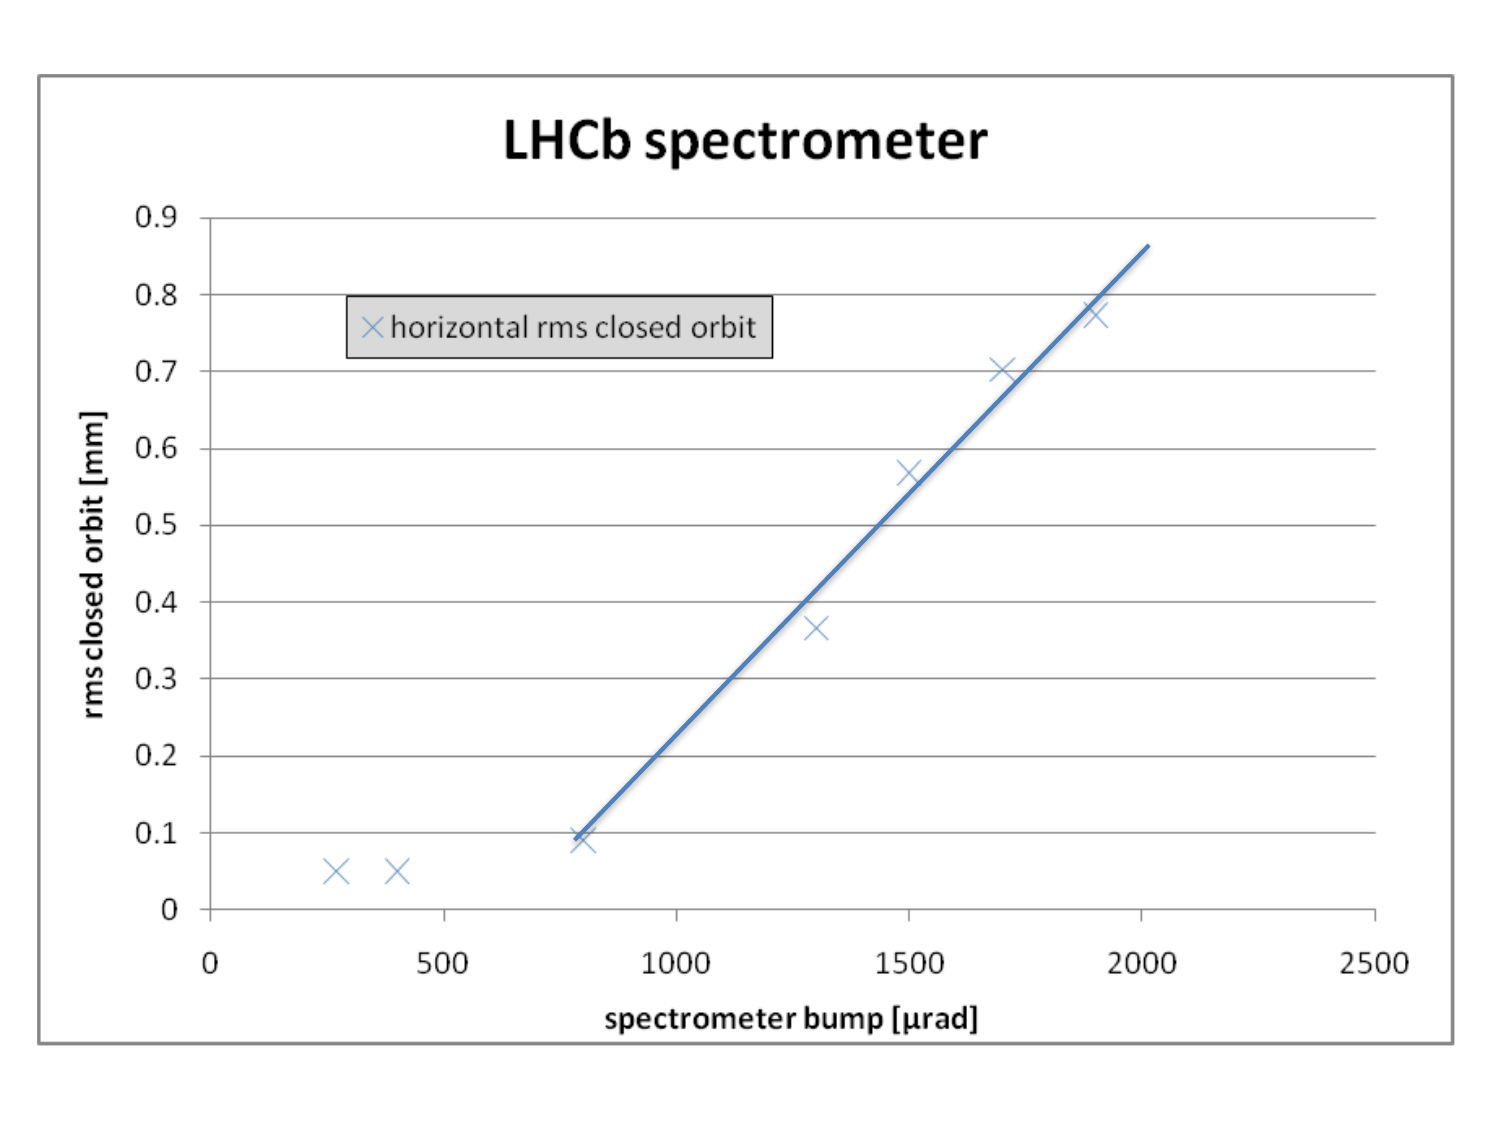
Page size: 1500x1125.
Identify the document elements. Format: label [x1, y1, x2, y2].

text_box [563, 254, 1160, 831]
picture [36, 73, 1457, 1047]
